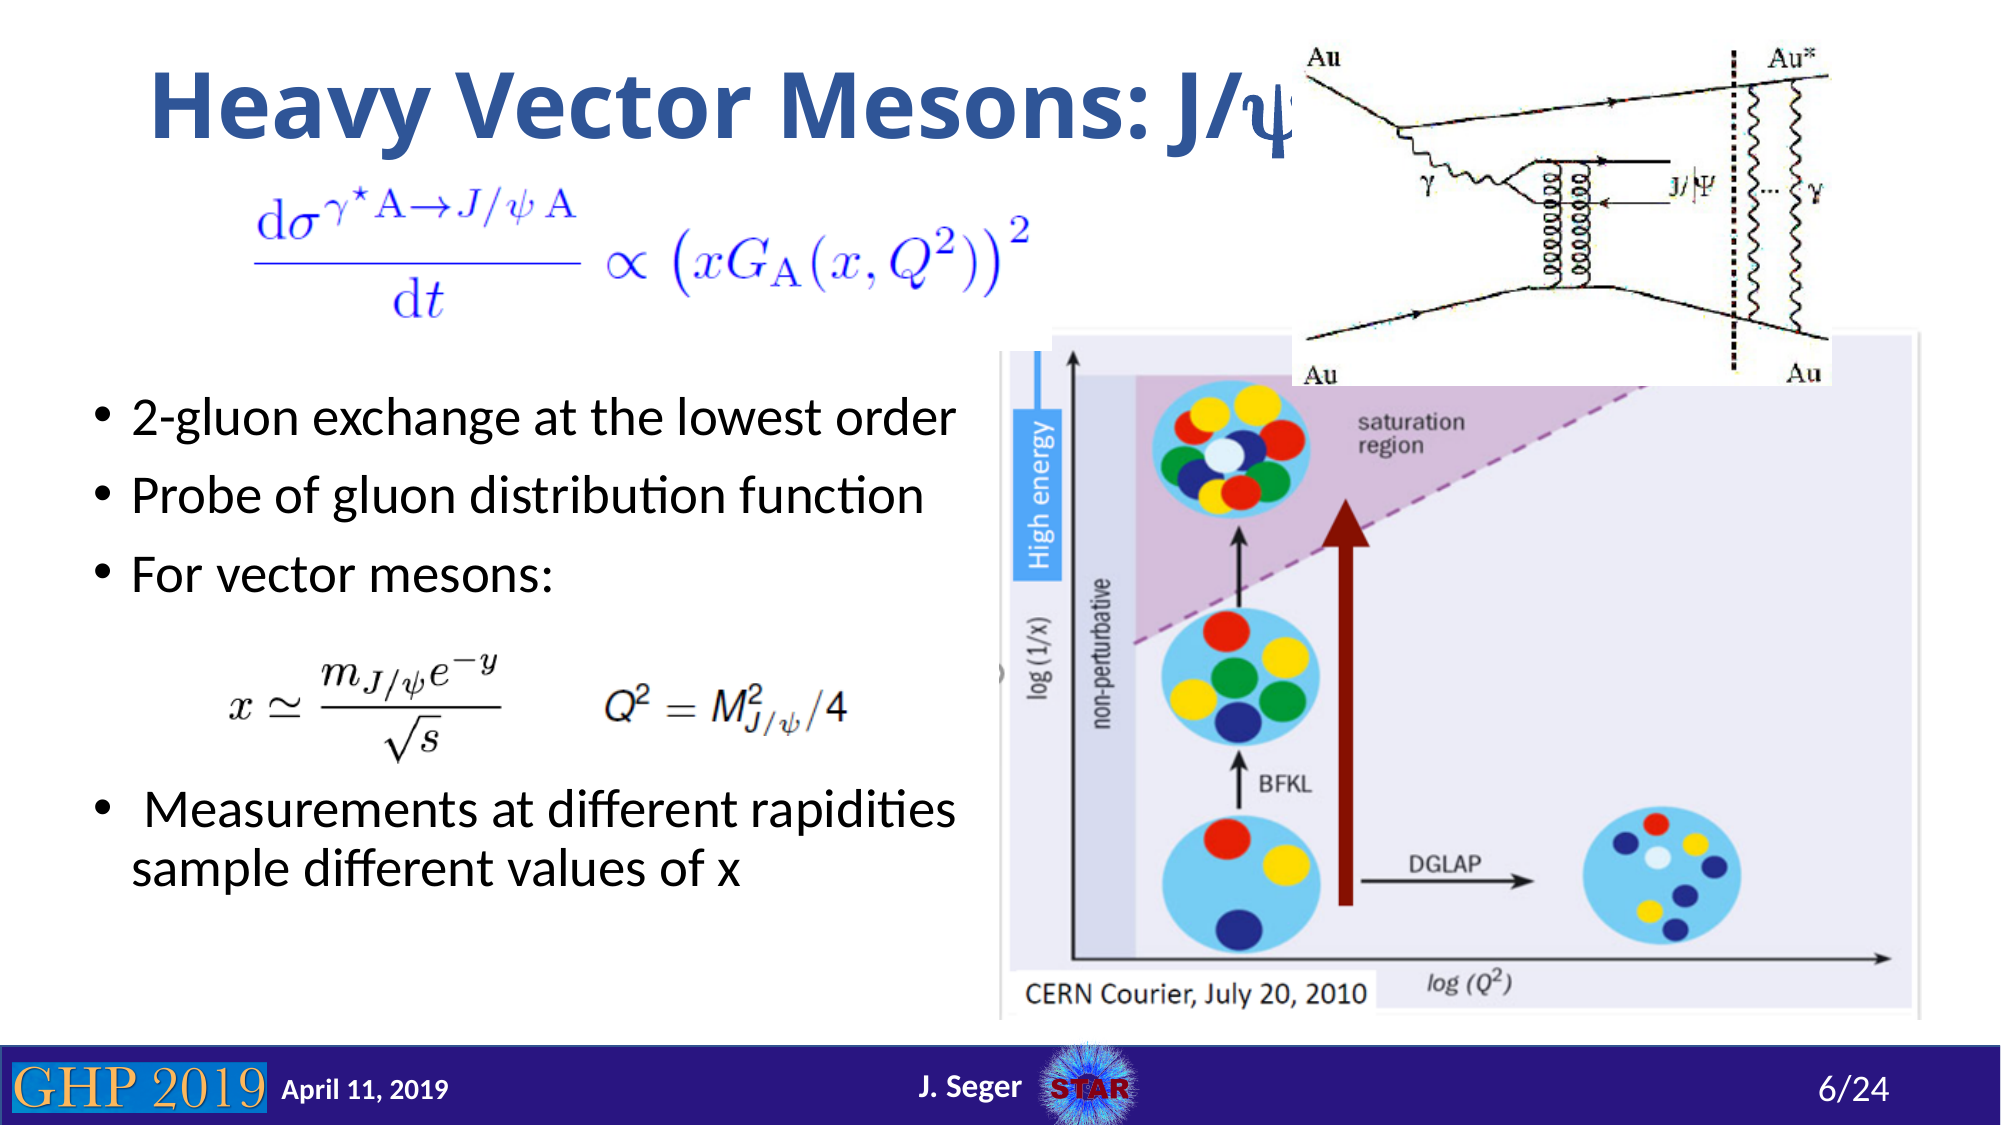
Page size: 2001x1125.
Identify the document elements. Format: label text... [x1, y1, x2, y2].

picture [12, 1062, 266, 1113]
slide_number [266, 1057, 554, 1118]
footer J. Seger [903, 1056, 1077, 1113]
picture [220, 24, 1922, 1020]
picture [1013, 1029, 1163, 1125]
title Heavy Vector Mesons: J/y [132, 0, 1858, 218]
picture [209, 624, 520, 776]
picture [595, 682, 850, 736]
list 2-gluon exchange at the lowest order Probe of gluon distribution function For vector mesons: Measurements at different rapidities sample different values of x [78, 380, 999, 988]
